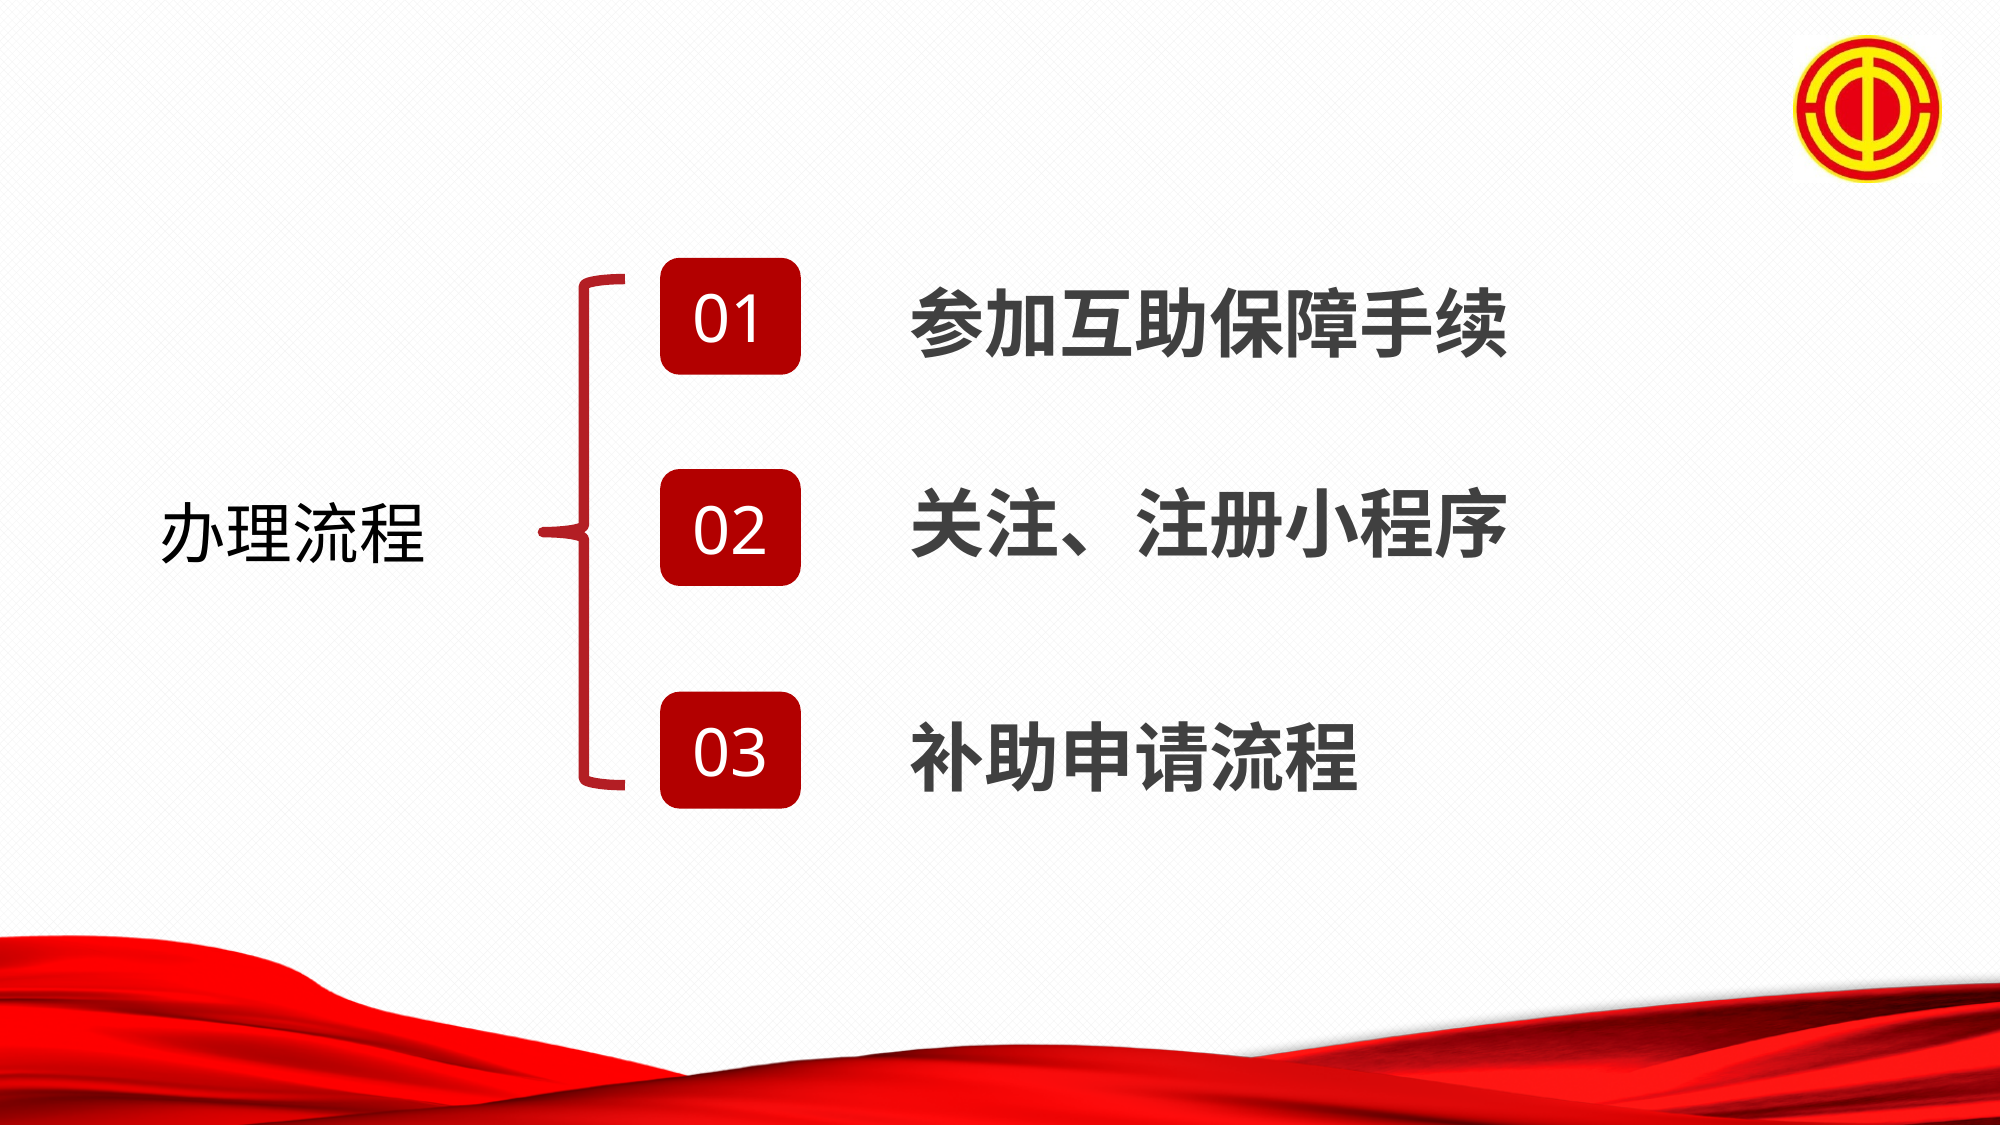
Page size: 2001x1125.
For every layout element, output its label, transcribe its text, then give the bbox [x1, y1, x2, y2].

picture [0, 902, 2000, 1125]
text_box [542, 278, 625, 786]
text_box 03 [658, 689, 803, 811]
text_box 补助申请流程 [894, 703, 1481, 808]
picture [1793, 34, 1942, 183]
text_box 02 [658, 466, 803, 589]
text_box 01 [658, 255, 803, 377]
text_box 关注、注册小程序 [894, 468, 1528, 574]
text_box 办理流程 [144, 484, 232, 579]
text_box 参加互助保障手续 [894, 269, 1674, 375]
picture [237, 375, 485, 622]
